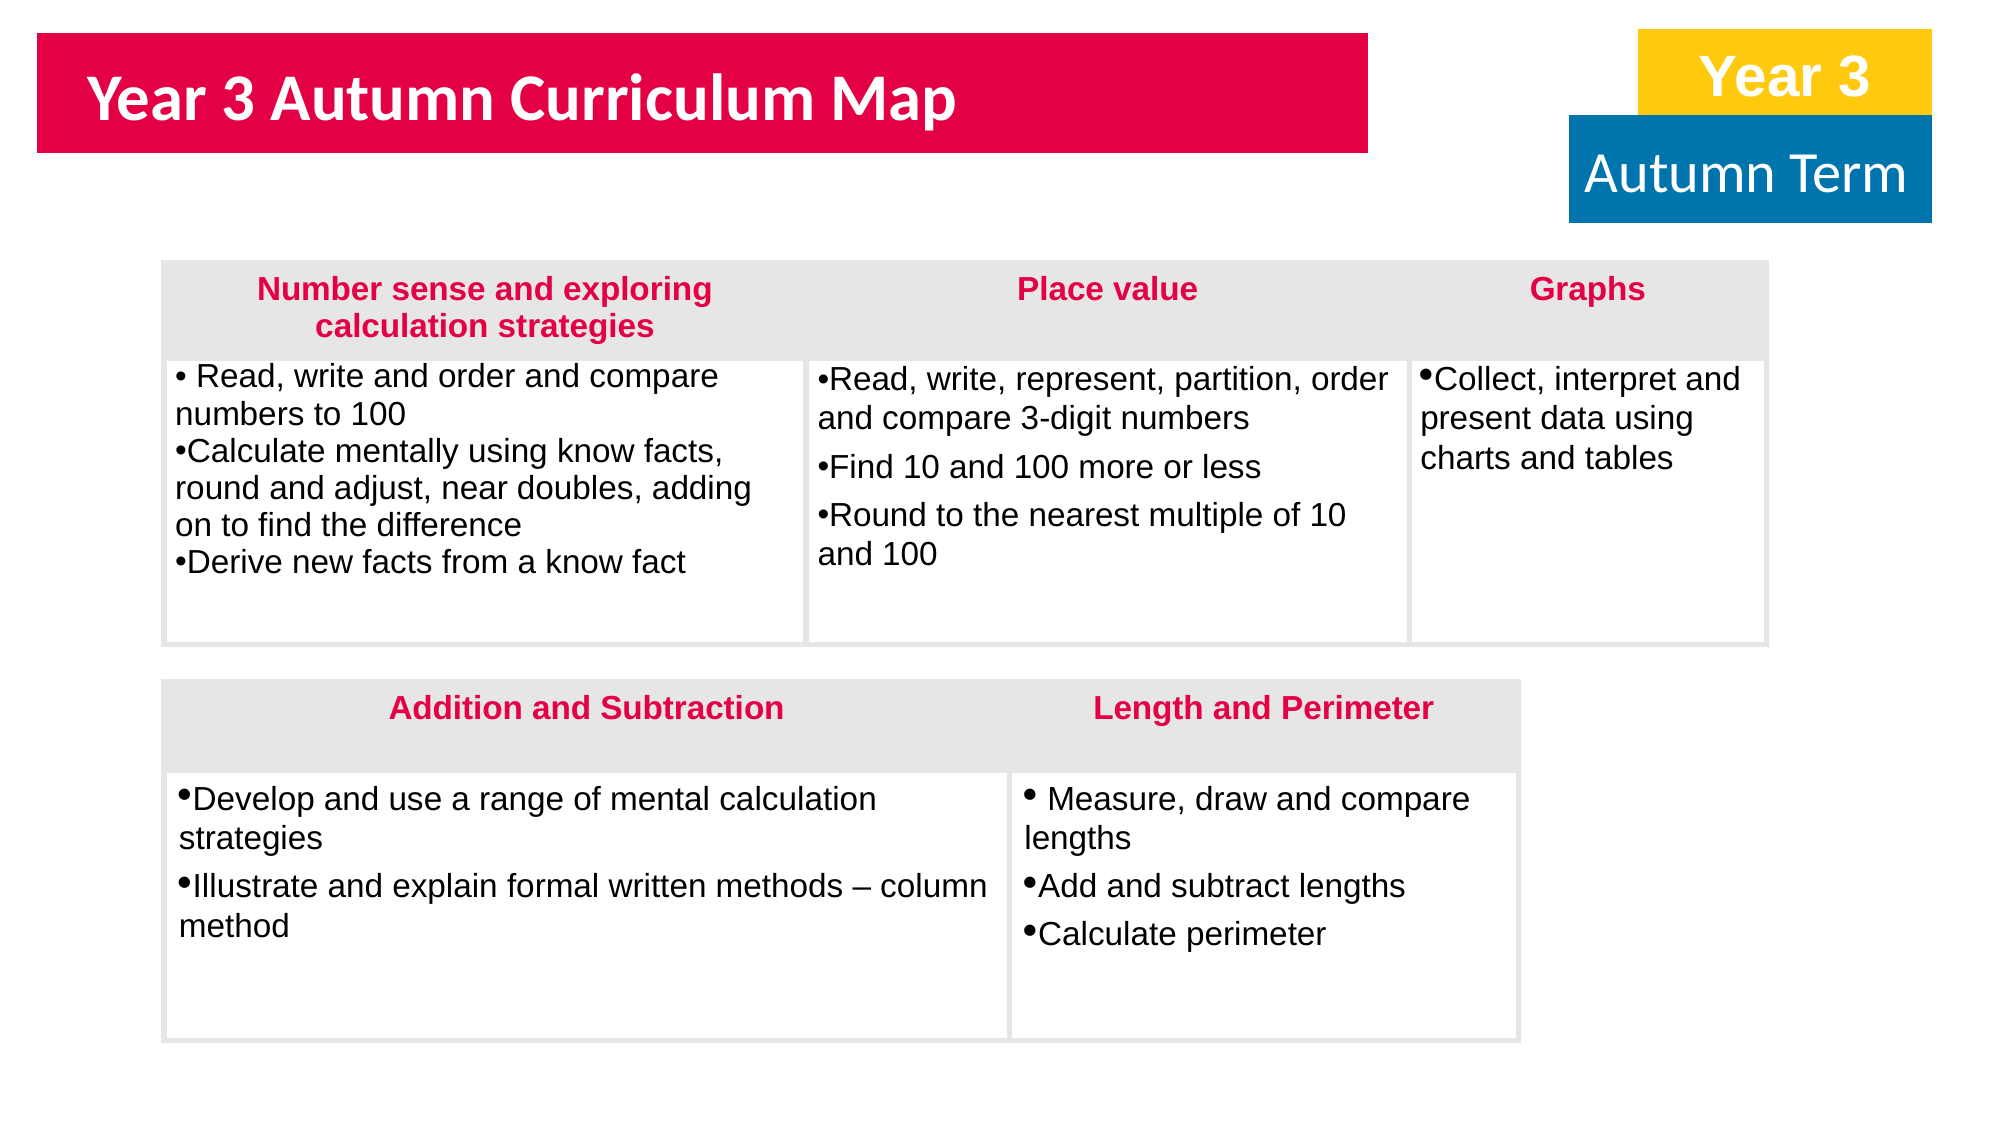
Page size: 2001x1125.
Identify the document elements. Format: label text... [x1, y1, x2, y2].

text_box Autumn Term [1569, 115, 1932, 223]
table_header Number sense and exploring calculation strategies [167, 266, 803, 355]
table_header Addition and Subtraction [167, 685, 1007, 767]
table_header Length and Perimeter [1012, 685, 1516, 767]
table_cell Measure, draw and compare lengths Add and subtract lengths Calculate perimeter [1012, 773, 1516, 1038]
table_cell Develop and use a range of mental calculation strategies Illustrate and explain formal written methods – column method [167, 773, 1007, 1038]
table_header Place value [809, 266, 1407, 355]
text_box Year 3 Autumn Curriculum Map [72, 46, 974, 142]
table_cell Collect, interpret and present data using charts and tables [1412, 361, 1764, 642]
table_cell Read, write and order and compare numbers to 100 Calculate mentally using know facts, round and adjust, near doubles, adding on to find the difference Derive new facts from a know fact [167, 361, 803, 642]
text_box Year 3 [1638, 29, 1932, 115]
table_cell Read, write, represent, partition, order and compare 3-digit numbers Find 10 and 100 more or less Round to the nearest multiple of 10 and 100 [809, 361, 1407, 642]
table_header Graphs [1412, 266, 1764, 355]
